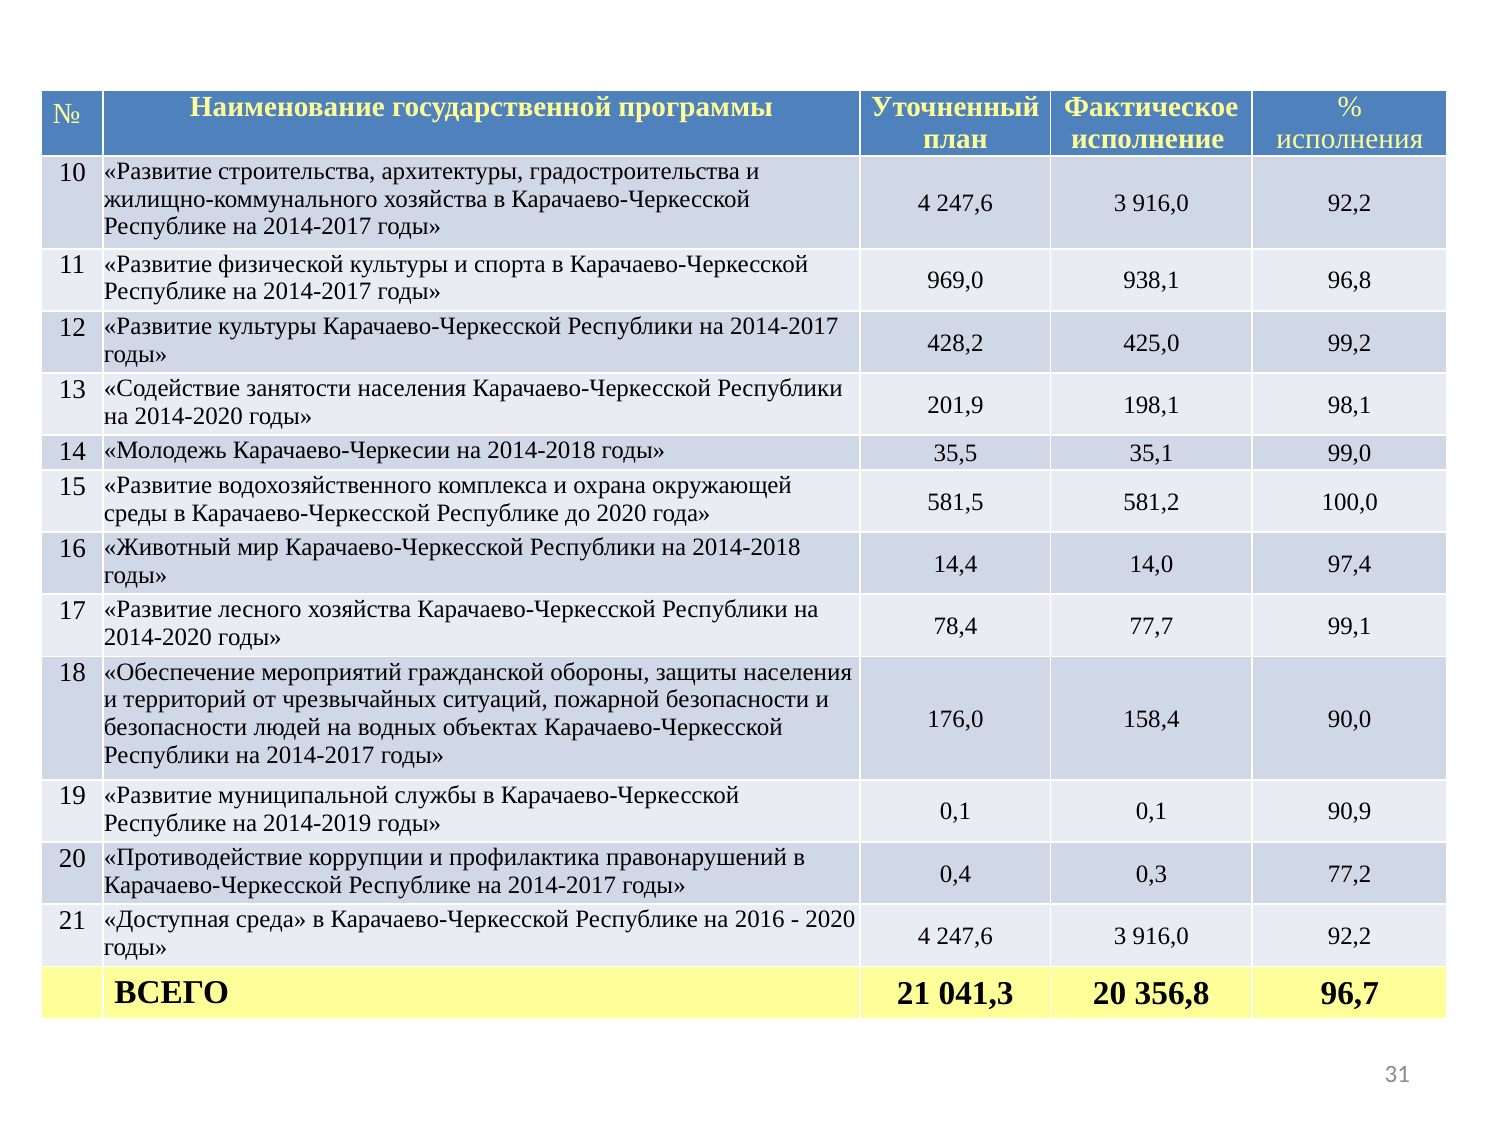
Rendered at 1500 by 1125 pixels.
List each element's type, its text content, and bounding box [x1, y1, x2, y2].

table_cell 35,1 [1051, 436, 1251, 469]
table_cell 198,1 [1051, 374, 1251, 434]
table_cell 96,7 [1253, 967, 1446, 1018]
table_cell 100,0 [1253, 471, 1446, 531]
table_cell 21 [42, 905, 102, 966]
table_cell «Противодействие коррупции и профилактика правонарушений в Карачаево-Черкесской Республике на 2014-2017 годы» [104, 843, 859, 903]
table_cell [42, 967, 102, 1018]
table_cell 78,4 [861, 595, 1050, 656]
table_cell 19 [42, 781, 102, 841]
table_cell 176,0 [861, 657, 1050, 779]
table_cell 938,1 [1051, 250, 1251, 310]
slide_number 31 [1074, 1042, 1425, 1103]
table_cell 18 [42, 657, 102, 779]
table_cell 4 247,6 [861, 905, 1050, 966]
table_cell «Развитие физической культуры и спорта в Карачаево-Черкесской Республике на 2014-2017 годы» [104, 250, 859, 310]
table_cell «Содействие занятости населения Карачаево-Черкесской Республики на 2014-2020 годы» [104, 374, 859, 434]
table_cell 969,0 [861, 250, 1050, 310]
table_cell «Развитие лесного хозяйства Карачаево-Черкесской Республики на 2014-2020 годы» [104, 595, 859, 656]
table_cell 77,7 [1051, 595, 1251, 656]
table_cell 97,4 [1253, 533, 1446, 593]
table_cell «Обеспечение мероприятий гражданской обороны, защиты населения и территорий от чрезвычайных ситуаций, пожарной безопасности и безопасности людей на водных объектах Карачаево-Черкесской Республики на 2014-2017 годы» [104, 657, 859, 779]
table_cell 0,4 [861, 843, 1050, 903]
table_header % исполнения [1253, 91, 1446, 155]
table_cell 581,2 [1051, 471, 1251, 531]
table_cell 3 916,0 [1051, 157, 1251, 248]
table_cell «Развитие муниципальной службы в Карачаево-Черкесской Республике на 2014-2019 годы» [104, 781, 859, 841]
table_cell 0,1 [861, 781, 1050, 841]
table_cell 13 [42, 374, 102, 434]
table_cell 99,2 [1253, 312, 1446, 372]
table_cell «Молодежь Карачаево-Черкесии на 2014-2018 годы» [104, 436, 859, 469]
table_cell 99,0 [1253, 436, 1446, 469]
table_cell «Животный мир Карачаево-Черкесской Республики на 2014-2018 годы» [104, 533, 859, 593]
table_cell «Развитие культуры Карачаево-Черкесской Республики на 2014-2017 годы» [104, 312, 859, 372]
table_header № [42, 91, 102, 155]
table_header Уточненный план [861, 91, 1050, 155]
table_cell 201,9 [861, 374, 1050, 434]
table_cell 428,2 [861, 312, 1050, 372]
table_cell «Развитие водохозяйственного комплекса и охрана окружающей среды в Карачаево-Черкесской Республике до 2020 года» [104, 471, 859, 531]
table_cell 96,8 [1253, 250, 1446, 310]
table_cell 158,4 [1051, 657, 1251, 779]
table_cell «Доступная среда» в Карачаево-Черкесской Республике на 2016 - 2020 годы» [104, 905, 859, 966]
table_cell 16 [42, 533, 102, 593]
table_cell 99,1 [1253, 595, 1446, 656]
table_cell ВСЕГО [104, 967, 859, 1018]
table_cell 35,5 [861, 436, 1050, 469]
table_cell 581,5 [861, 471, 1050, 531]
table_cell 90,9 [1253, 781, 1446, 841]
table_cell 21 041,3 [861, 967, 1050, 1018]
table_cell 10 [42, 157, 102, 248]
table_cell 12 [42, 312, 102, 372]
table_cell 90,0 [1253, 657, 1446, 779]
table_cell 15 [42, 471, 102, 531]
table_cell 20 356,8 [1051, 967, 1251, 1018]
table_cell 92,2 [1253, 157, 1446, 248]
table_cell 92,2 [1253, 905, 1446, 966]
table_cell 20 [42, 843, 102, 903]
table_cell 77,2 [1253, 843, 1446, 903]
table_cell 4 247,6 [861, 157, 1050, 248]
table_cell 98,1 [1253, 374, 1446, 434]
table_cell 0,1 [1051, 781, 1251, 841]
table_cell «Развитие строительства, архитектуры, градостроительства и жилищно-коммунального хозяйства в Карачаево-Черкесской Республике на 2014-2017 годы» [104, 157, 859, 248]
table_cell 17 [42, 595, 102, 656]
table_cell 14 [42, 436, 102, 469]
table_cell 425,0 [1051, 312, 1251, 372]
table_header Наименование государственной программы [104, 91, 859, 155]
table_header Фактическое исполнение [1051, 91, 1251, 155]
table_cell 3 916,0 [1051, 905, 1251, 966]
table_cell 14,0 [1051, 533, 1251, 593]
table_cell 14,4 [861, 533, 1050, 593]
table_cell 0,3 [1051, 843, 1251, 903]
table_cell 11 [42, 250, 102, 310]
